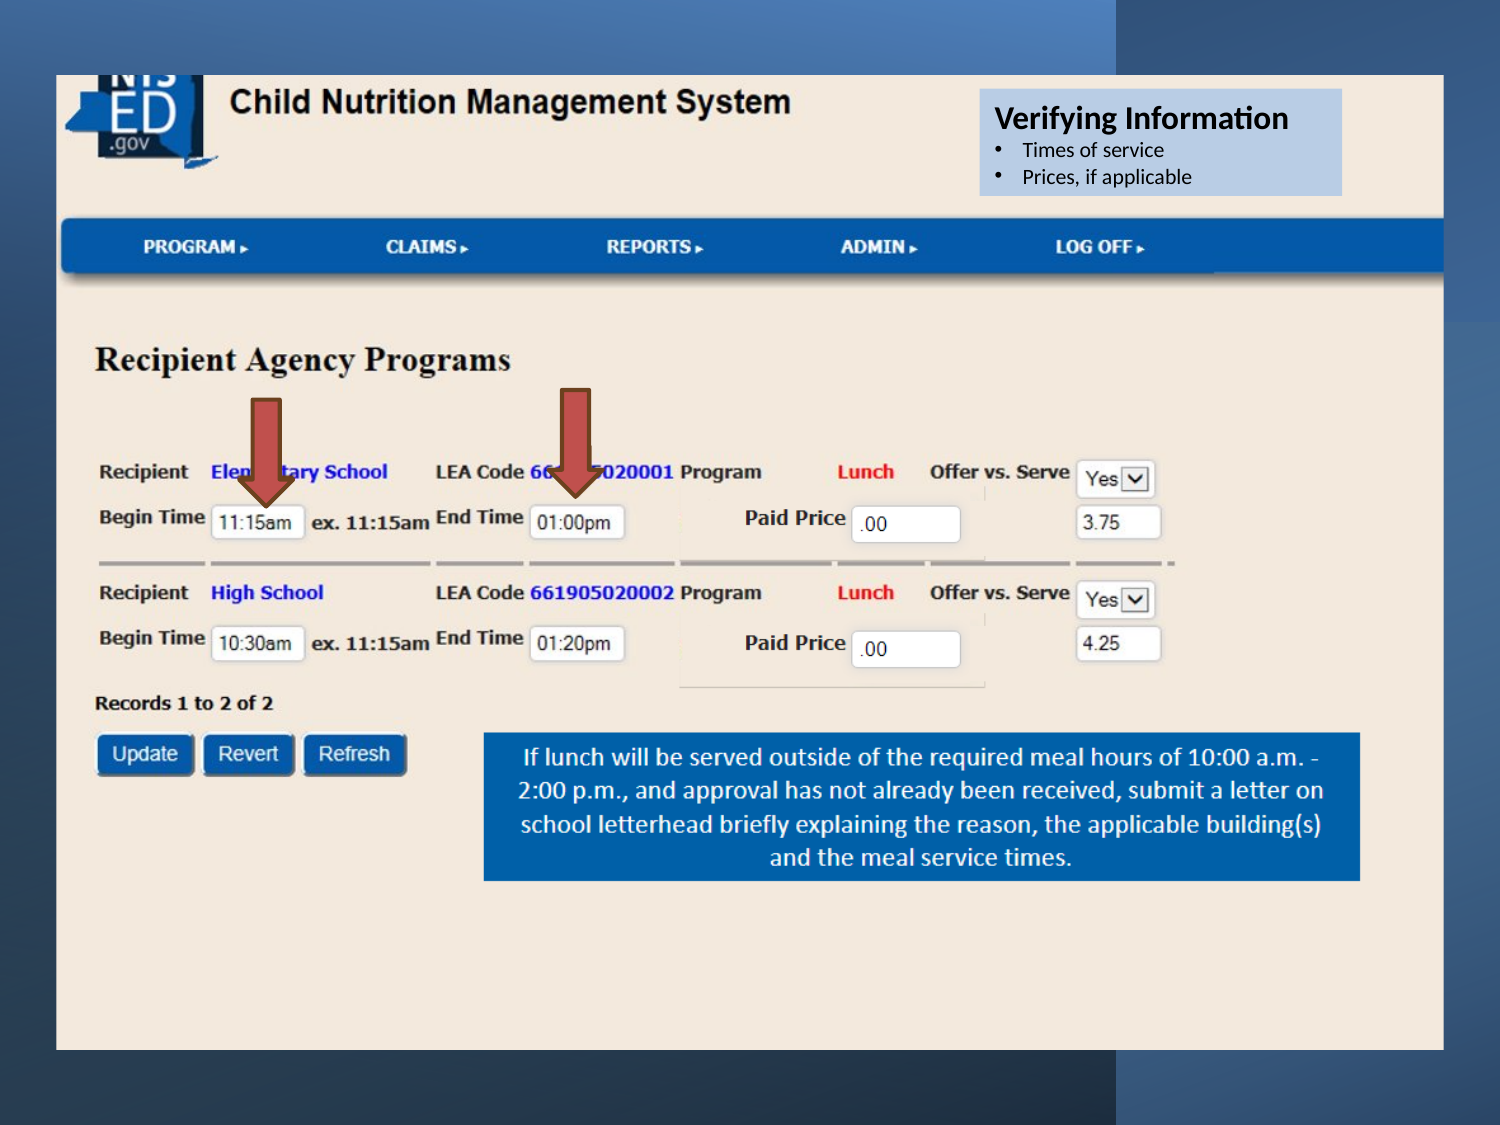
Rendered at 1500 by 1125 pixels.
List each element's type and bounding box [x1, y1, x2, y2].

text_box [0, 0, 1118, 320]
text_box [1118, 0, 1500, 320]
picture [56, 74, 1444, 1051]
text_box [0, 320, 1500, 1125]
